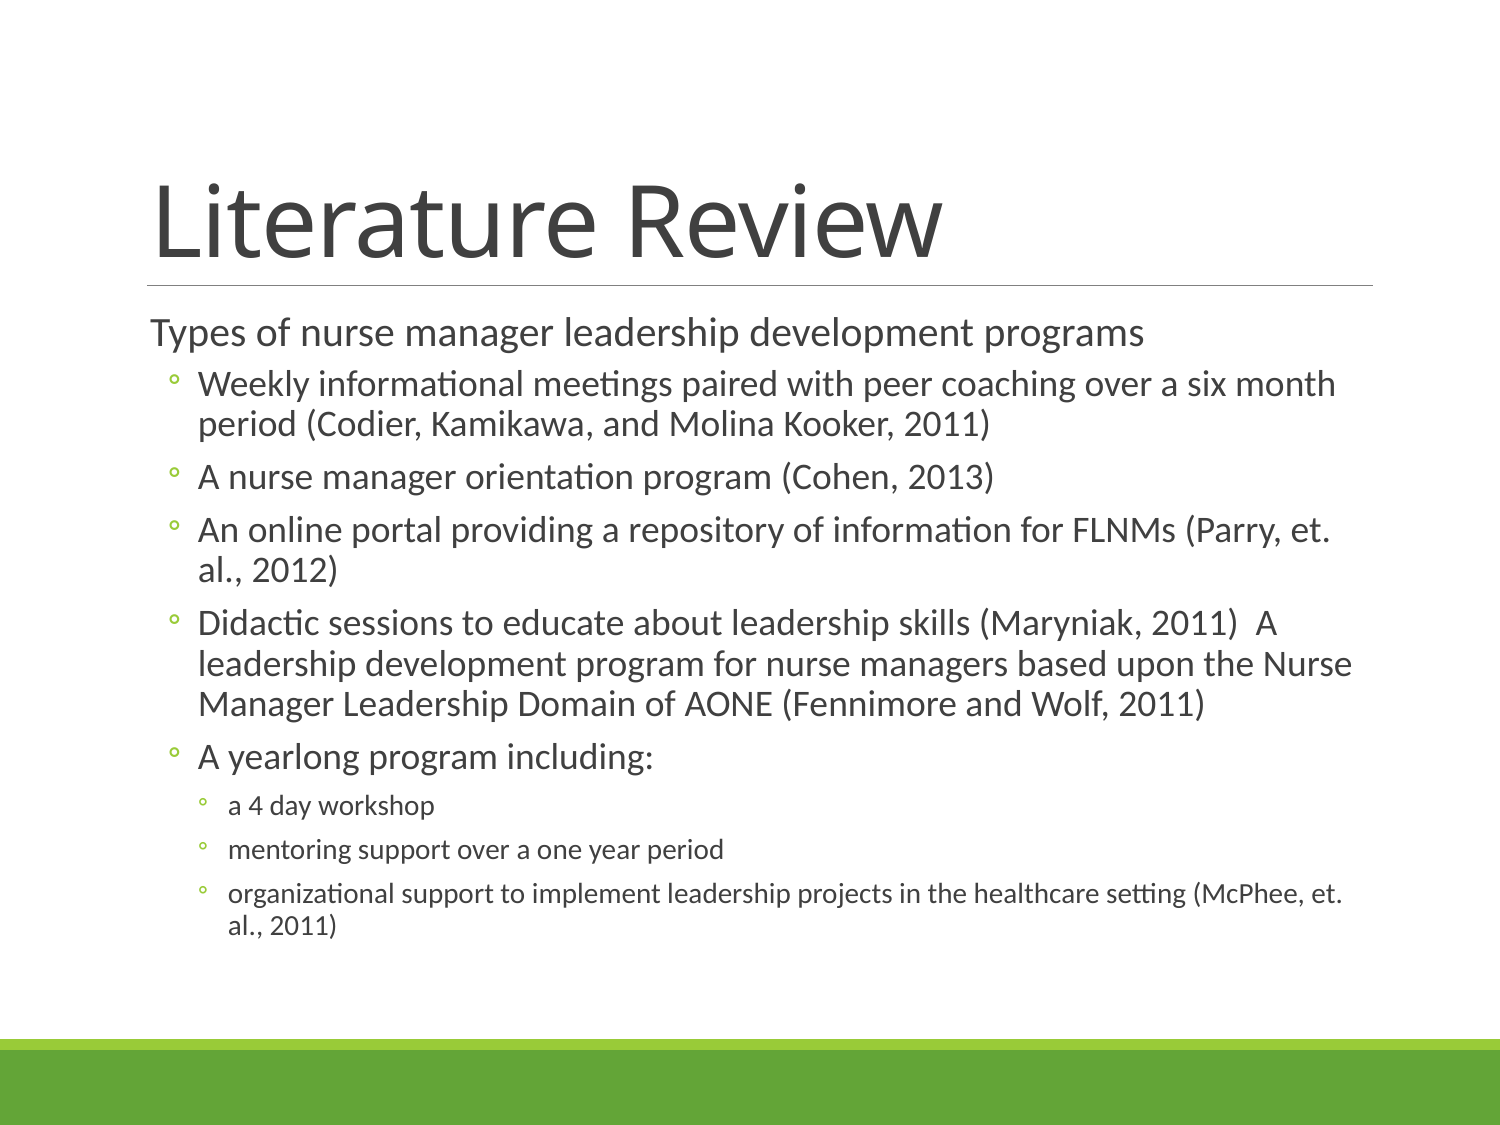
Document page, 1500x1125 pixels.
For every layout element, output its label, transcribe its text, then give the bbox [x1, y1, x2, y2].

list Types of nurse manager leadership development programs Weekly informational meetings paired with peer coaching over a six month period (Codier, Kamikawa, and Molina Kooker, 2011) A nurse manager orientation program (Cohen, 2013) An online portal providing a repository of information for FLNMs (Parry, et. al., 2012) Didactic sessions to educate about leadership skills (Maryniak, 2011) A leadership development program for nurse managers based upon the Nurse Manager Leadership Domain of AONE (Fennimore and Wolf, 2011) A yearlong program including: a 4 day workshop mentoring support over a one year period organizational support to implement leadership projects in the healthcare setting (McPhee, et. al., 2011) [135, 302, 1373, 963]
title Literature Review [135, 47, 1373, 285]
